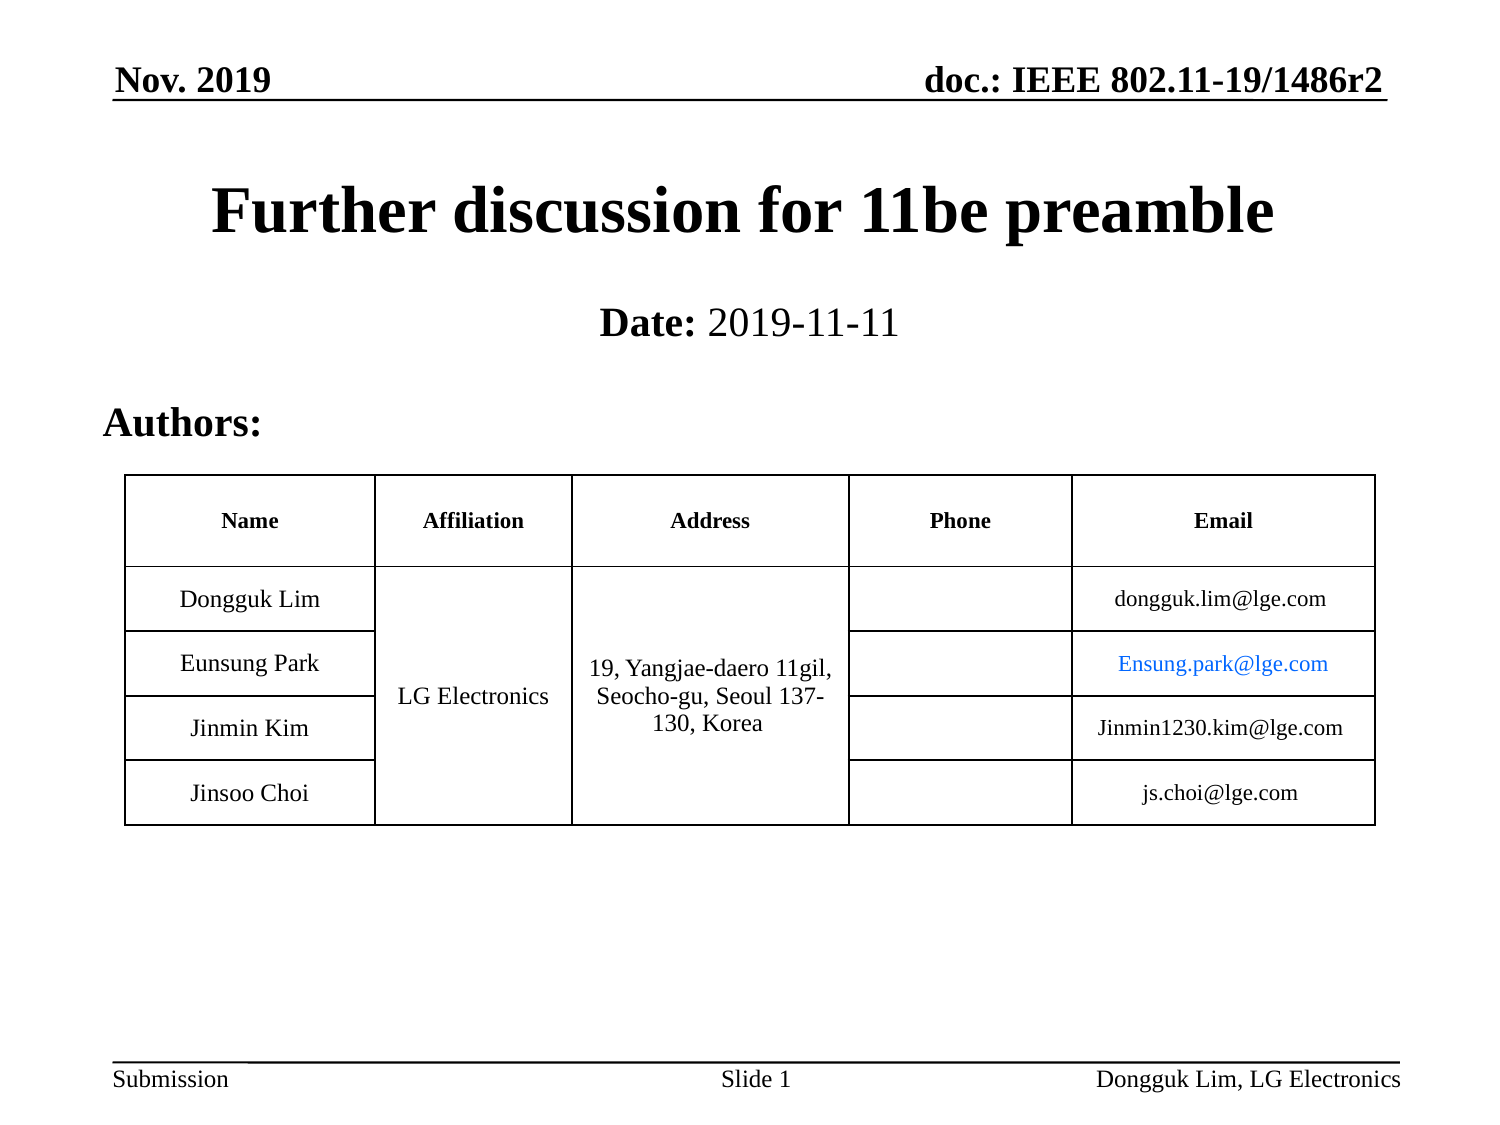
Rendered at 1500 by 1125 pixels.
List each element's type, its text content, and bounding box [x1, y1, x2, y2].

table_header Address [573, 476, 848, 566]
table_cell Jinmin Kim [126, 697, 374, 759]
text_box Authors: [87, 387, 325, 450]
table_cell [850, 567, 1071, 630]
table_header Email [1073, 476, 1374, 566]
title Further discussion for 11be preamble [62, 112, 1425, 300]
table_cell Dongguk Lim [126, 567, 374, 630]
table_header Name [126, 476, 374, 566]
table_cell dongguk.lim@lge.com [1073, 567, 1374, 630]
table_cell [850, 761, 1071, 824]
table_cell Jinsoo Choi [126, 761, 374, 824]
table_cell 19, Yangjae-daero 11gil, Seocho-gu, Seoul 137-130, Korea [573, 567, 848, 824]
table_header Affiliation [376, 476, 571, 566]
table_cell Ensung.park@lge.com [1073, 632, 1374, 695]
table_header Phone [850, 476, 1071, 566]
list Date: 2019-11-11 [112, 287, 1388, 350]
table_cell Jinmin1230.kim@lge.com [1073, 697, 1374, 759]
table_cell [850, 697, 1071, 759]
text_box Nov. 2019 [114, 54, 272, 100]
table_cell js.choi@lge.com [1073, 761, 1374, 824]
slide_number Slide 1 [712, 1061, 800, 1093]
table_cell Eunsung Park [126, 632, 374, 695]
footer Dongguk Lim, LG Electronics [1092, 1061, 1402, 1093]
table_cell LG Electronics [376, 567, 571, 824]
table_cell [850, 632, 1071, 695]
